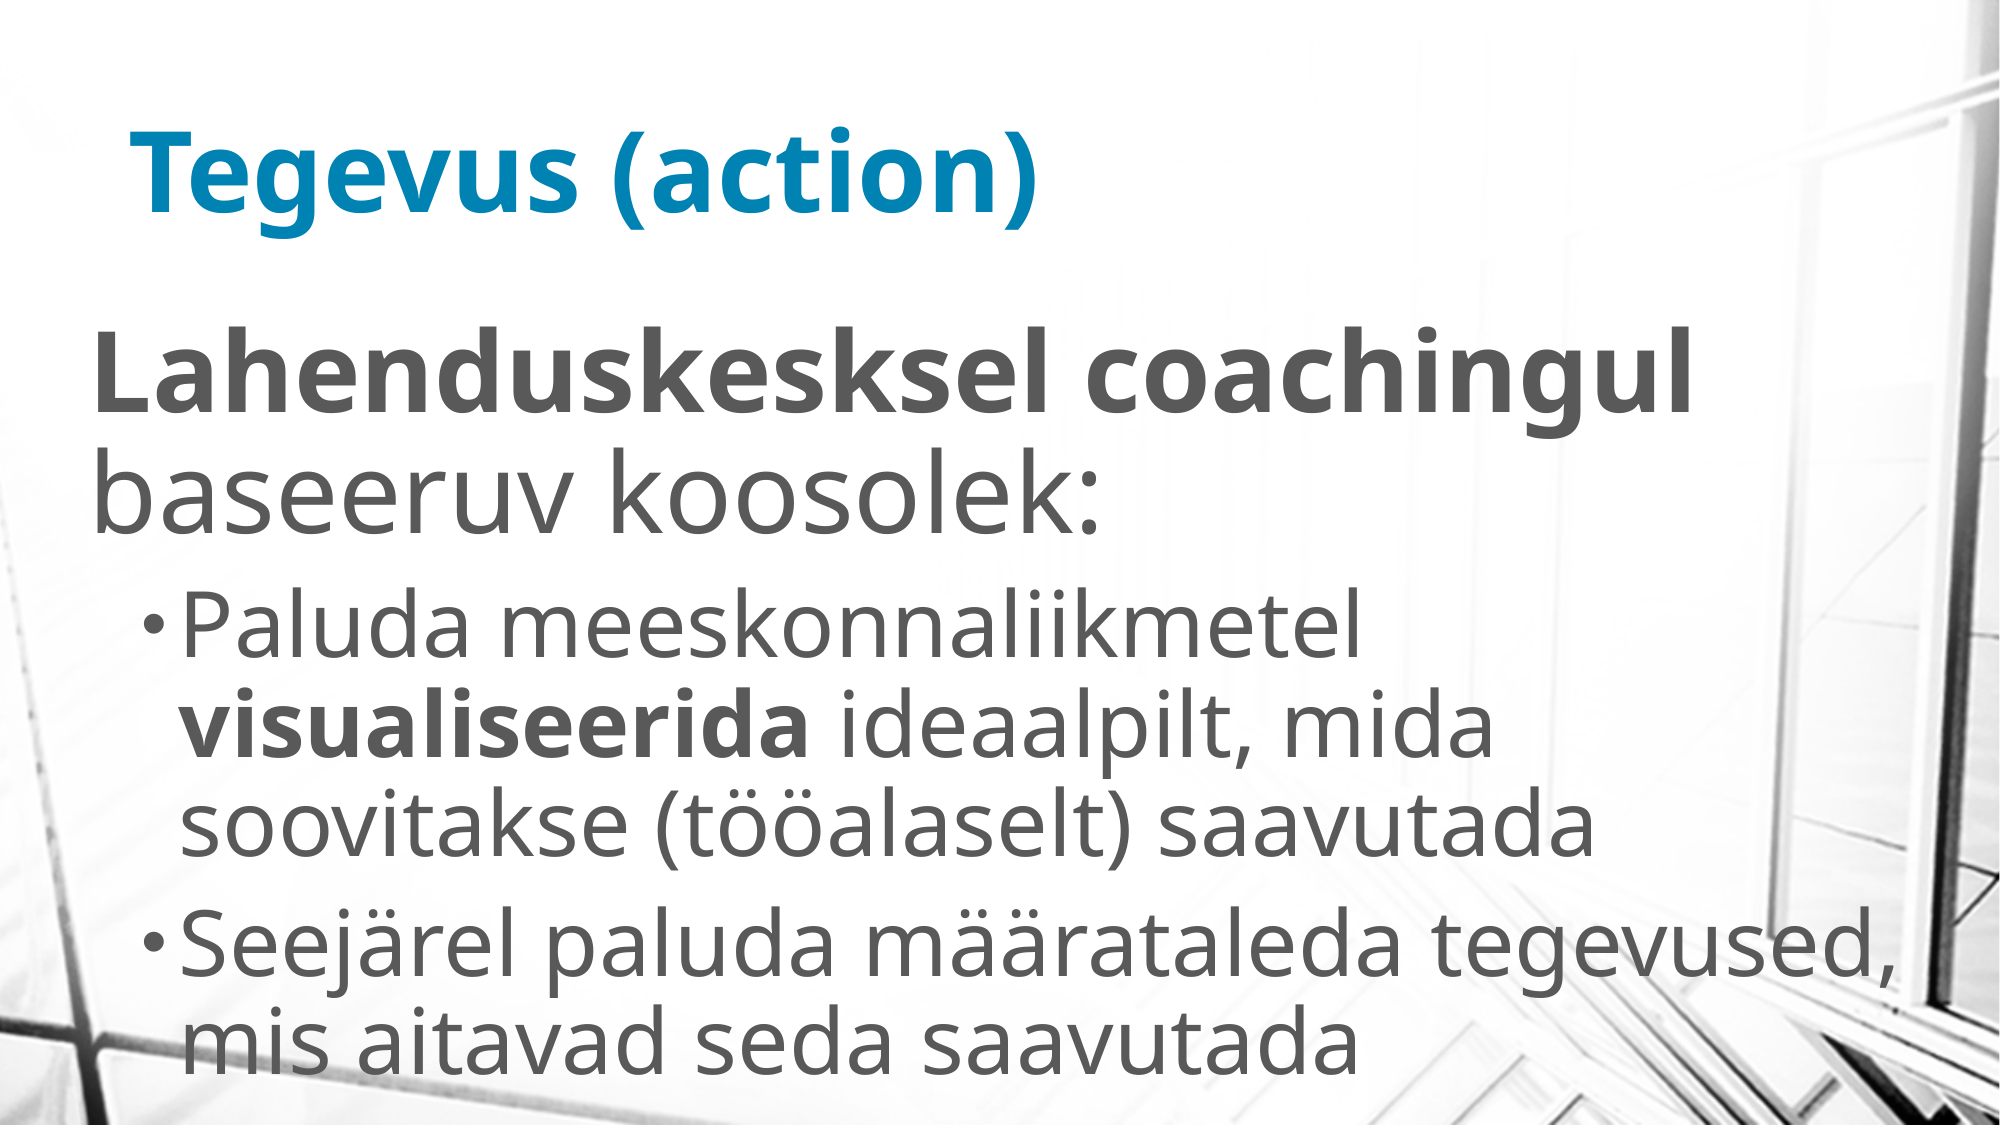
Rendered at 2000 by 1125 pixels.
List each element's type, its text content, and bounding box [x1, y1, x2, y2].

picture [0, 0, 2000, 1125]
title Tegevus (action) [113, 66, 1910, 219]
list Lahenduskesksel coachingul baseeruv koosolek: Paluda meeskonnaliikmetel visualiseerida ideaalpilt, mida soovitakse (tööalaselt) saavutada Seejärel paluda määrataleda tegevused, mis aitavad seda saavutada [66, 219, 1981, 1106]
